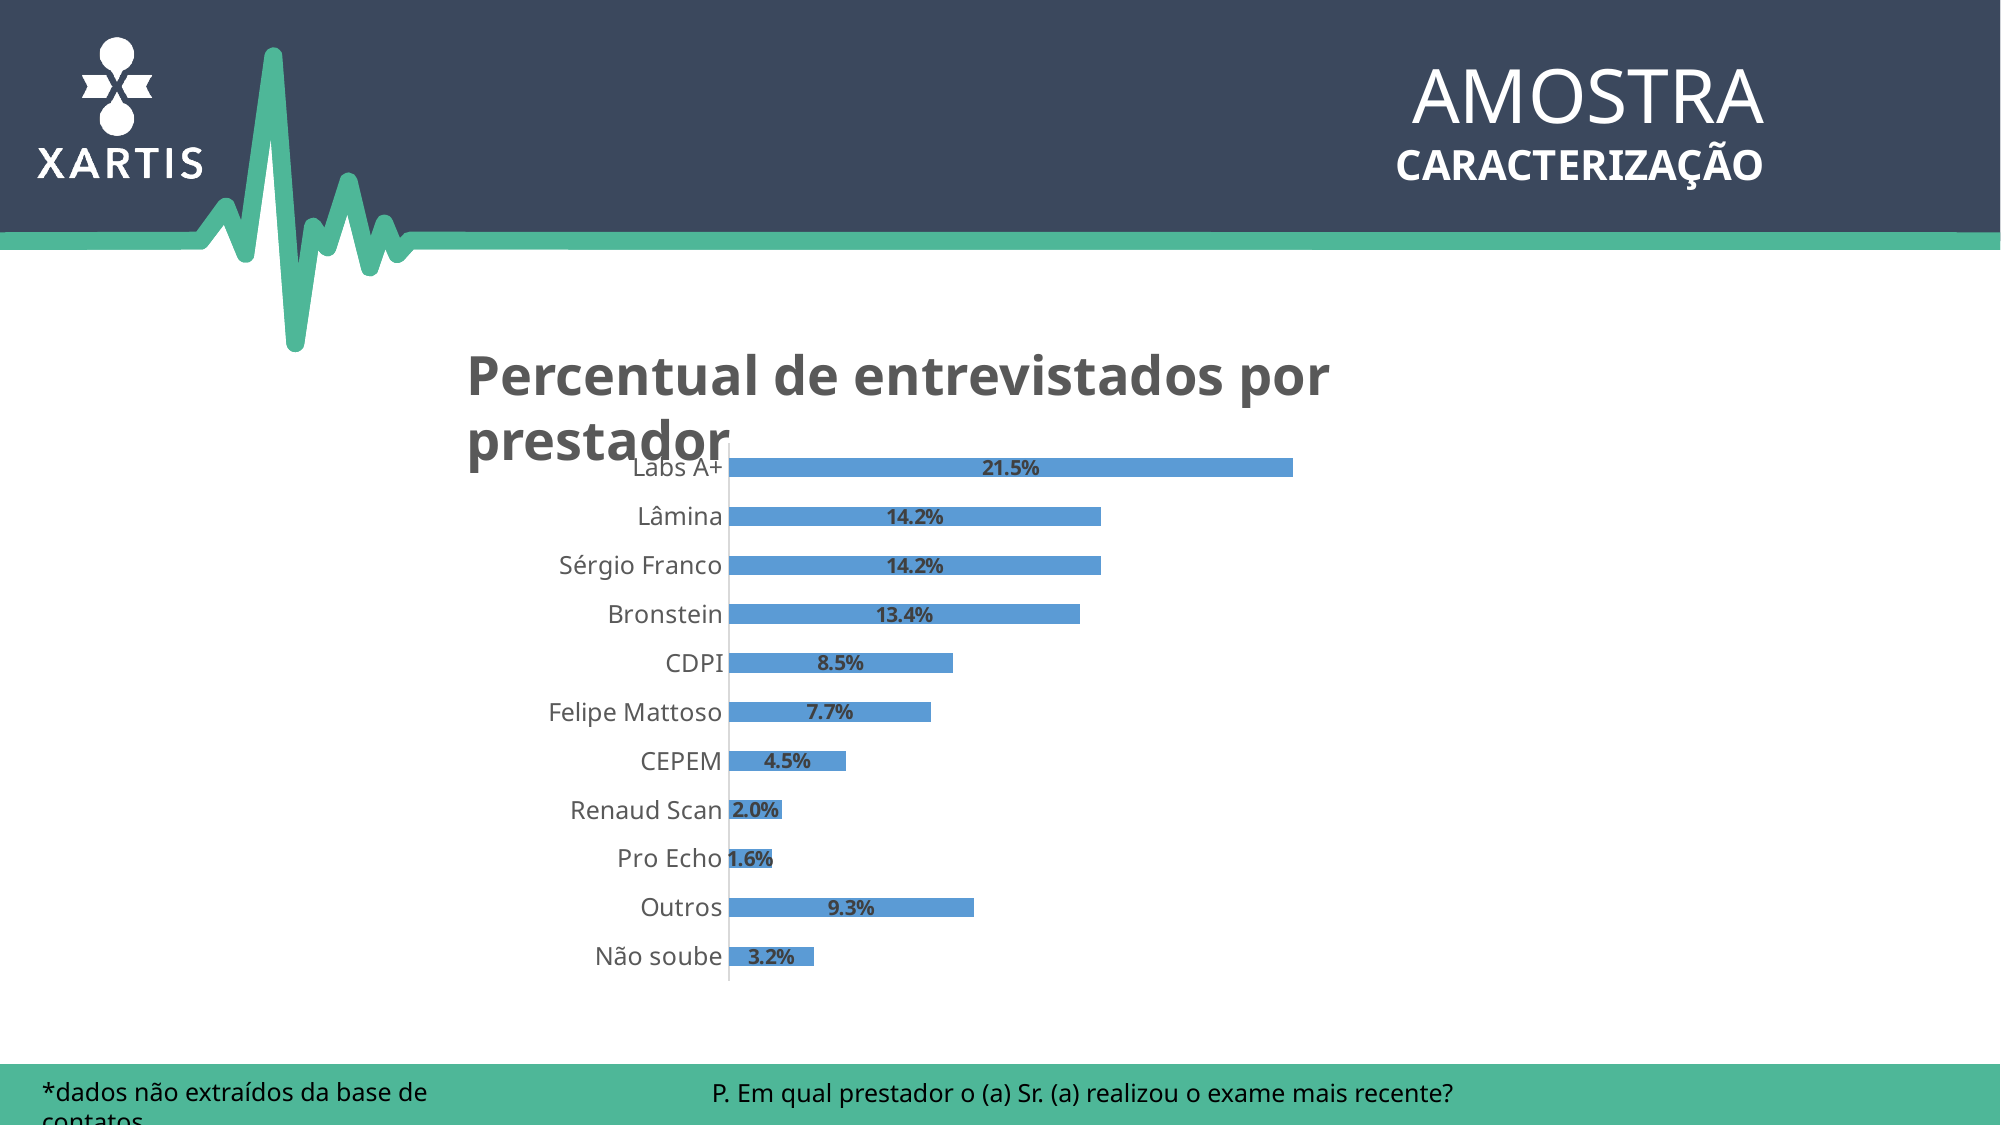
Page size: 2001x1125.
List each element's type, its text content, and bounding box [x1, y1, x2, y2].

text_box Amostra caracterização [369, 41, 1779, 197]
text_box Percentual de entrevistados por prestador [451, 333, 1560, 479]
text_box P. Em qual prestador o (a) Sr. (a) realizou o exame mais recente? [697, 1069, 1534, 1115]
text_box [0, 1063, 2000, 1125]
chart [530, 432, 1404, 993]
text_box *dados não extraídos da base de contatos [27, 1069, 480, 1125]
